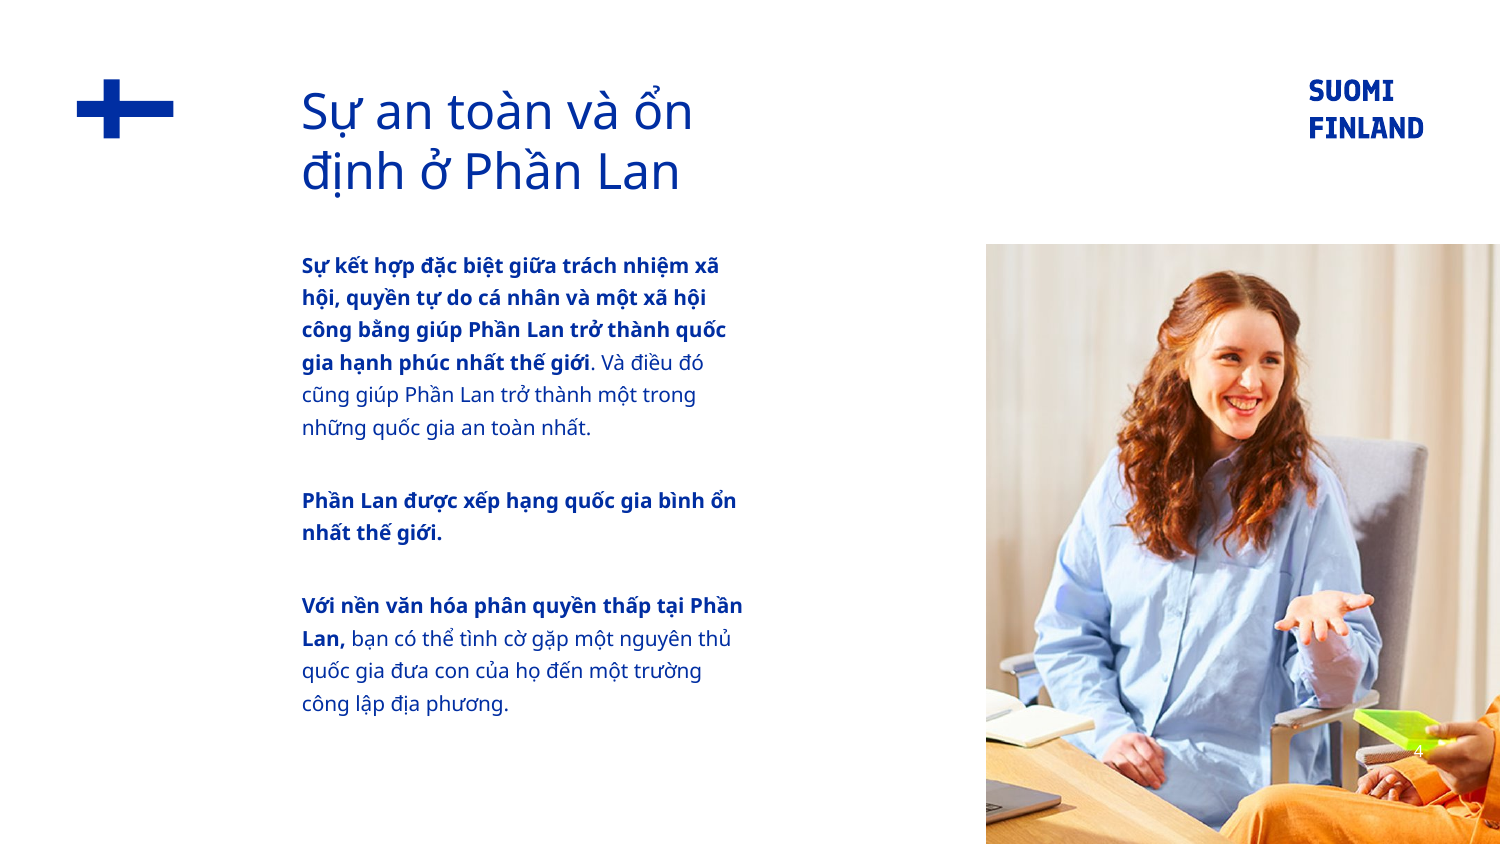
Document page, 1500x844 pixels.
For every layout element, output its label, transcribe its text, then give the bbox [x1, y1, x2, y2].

title Sự an toàn và ổn định ở Phần Lan [301, 79, 750, 221]
list Sự kết hợp đặc biệt giữa trách nhiệm xã hội, quyền tự do cá nhân và một xã hội công bằng giúp Phần Lan trở thành quốc gia hạnh phúc nhất thế giới. Và điều đó cũng giúp Phần Lan trở thành một trong những quốc gia an toàn nhất.​ Phần Lan được xếp hạng quốc gia bình ổn nhất thế giới.​ Với nền văn hóa phân quyền thấp tại Phần Lan, bạn có thể tình cờ gặp một nguyên thủ quốc gia đưa con của họ đến một trường công lập địa phương.​ [301, 244, 750, 775]
picture [985, 244, 1500, 844]
